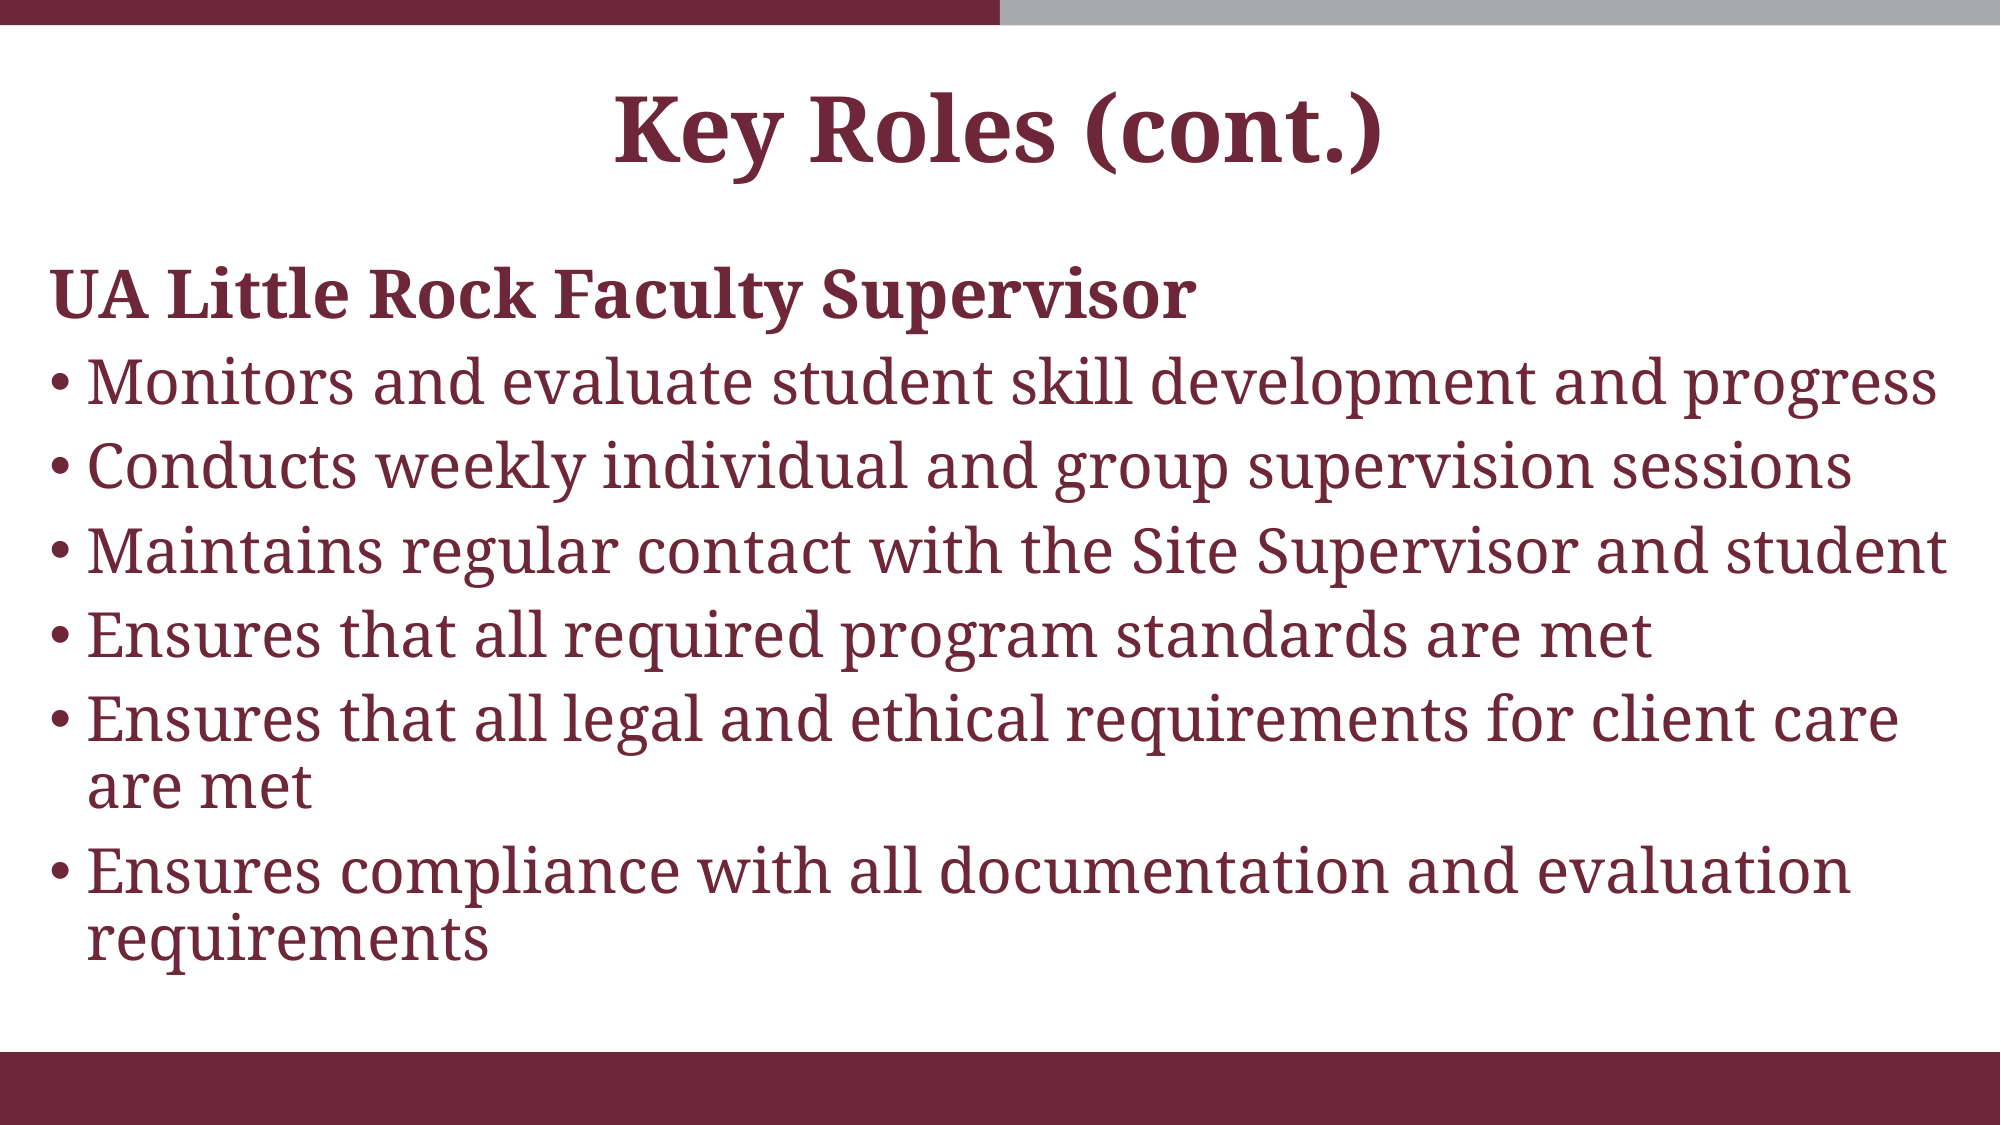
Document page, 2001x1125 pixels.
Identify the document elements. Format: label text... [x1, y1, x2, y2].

list UA Little Rock Faculty Supervisor Monitors and evaluate student skill development and progress Conducts weekly individual and group supervision sessions Maintains regular contact with the Site Supervisor and student Ensures that all required program standards are met Ensures that all legal and ethical requirements for client care are met Ensures compliance with all documentation and evaluation requirements [34, 253, 1966, 1034]
title Key Roles (cont.) [0, 47, 2000, 218]
text_box [999, 0, 2000, 26]
text_box [0, 1051, 2000, 1125]
text_box [0, 0, 999, 26]
